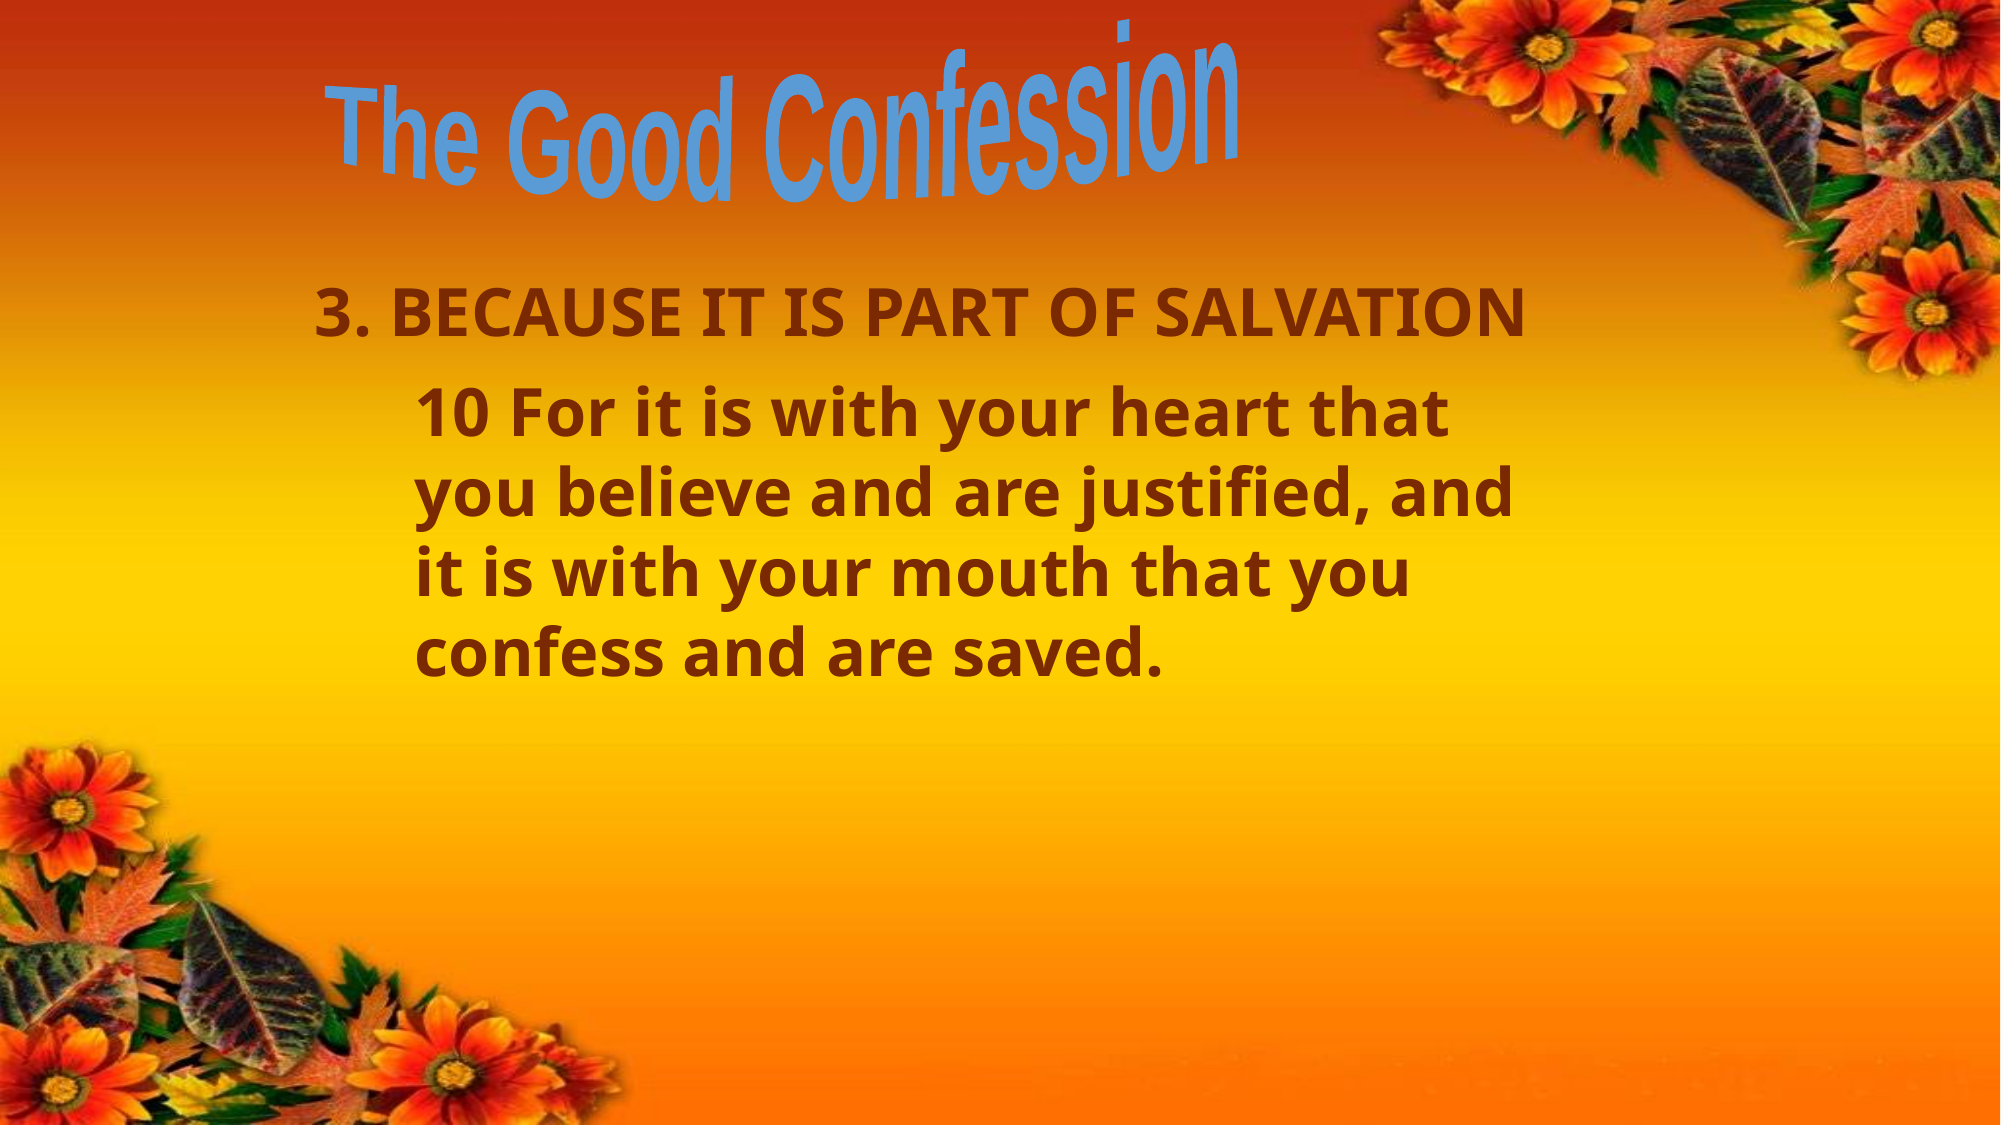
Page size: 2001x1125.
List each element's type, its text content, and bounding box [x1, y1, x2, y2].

text_box 10 For it is with your heart that you believe and are justified, and it is with your mouth that you confess and are saved. [399, 362, 1575, 811]
picture [0, 0, 2001, 1125]
text_box 3. BECAUSE IT IS PART OF SALVATION [299, 262, 1663, 358]
